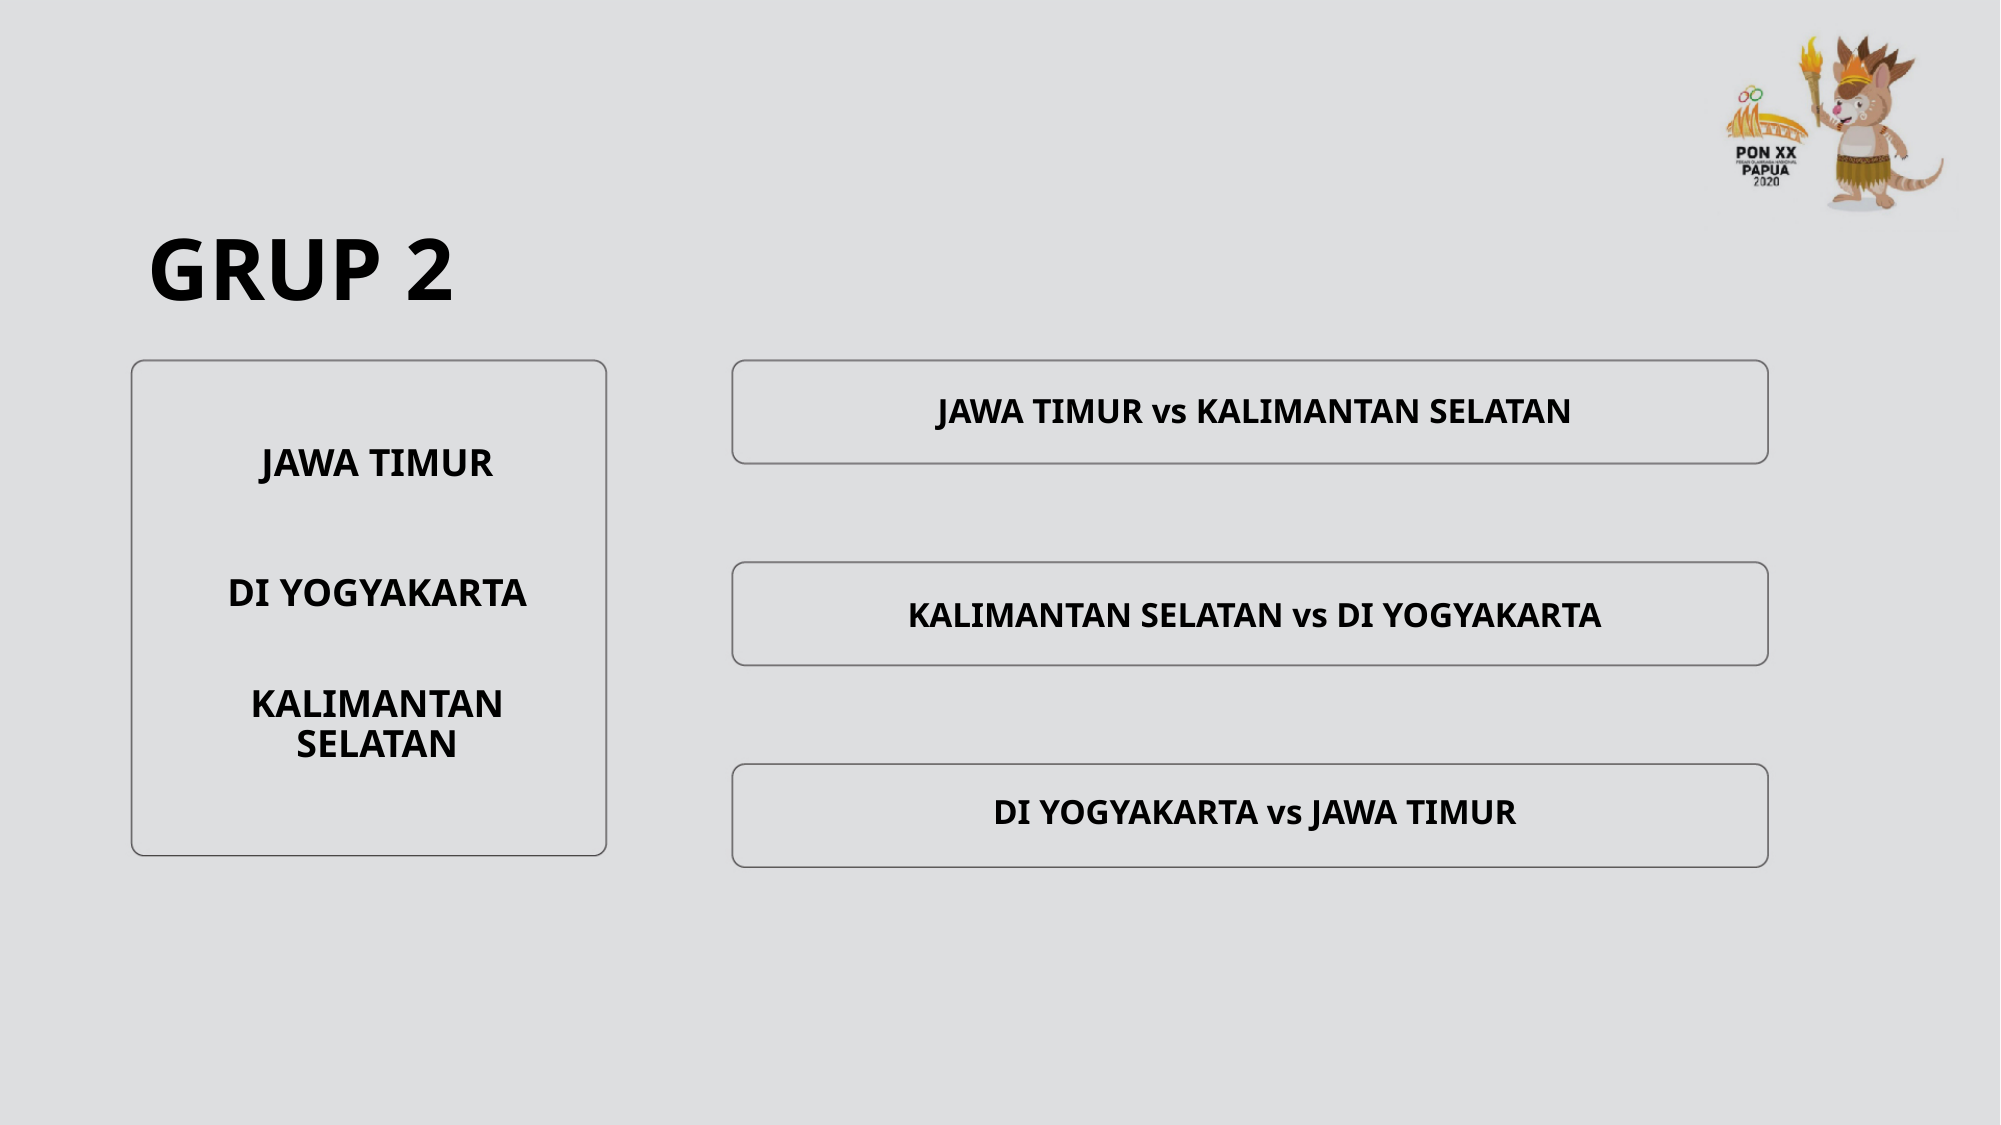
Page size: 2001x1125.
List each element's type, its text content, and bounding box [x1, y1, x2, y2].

text_box DI YOGYAKARTA vs JAWA TIMUR [757, 764, 1754, 863]
text_box JAWA TIMUR [149, 415, 605, 514]
text_box KALIMANTAN SELATAN [149, 676, 605, 774]
title GRUP 2 [132, 218, 588, 327]
text_box KALIMANTAN SELATAN vs DI YOGYAKARTA [757, 567, 1754, 666]
text_box JAWA TIMUR vs KALIMANTAN SELATAN [757, 363, 1754, 462]
picture [0, 0, 2001, 1125]
text_box DI YOGYAKARTA [149, 545, 605, 644]
